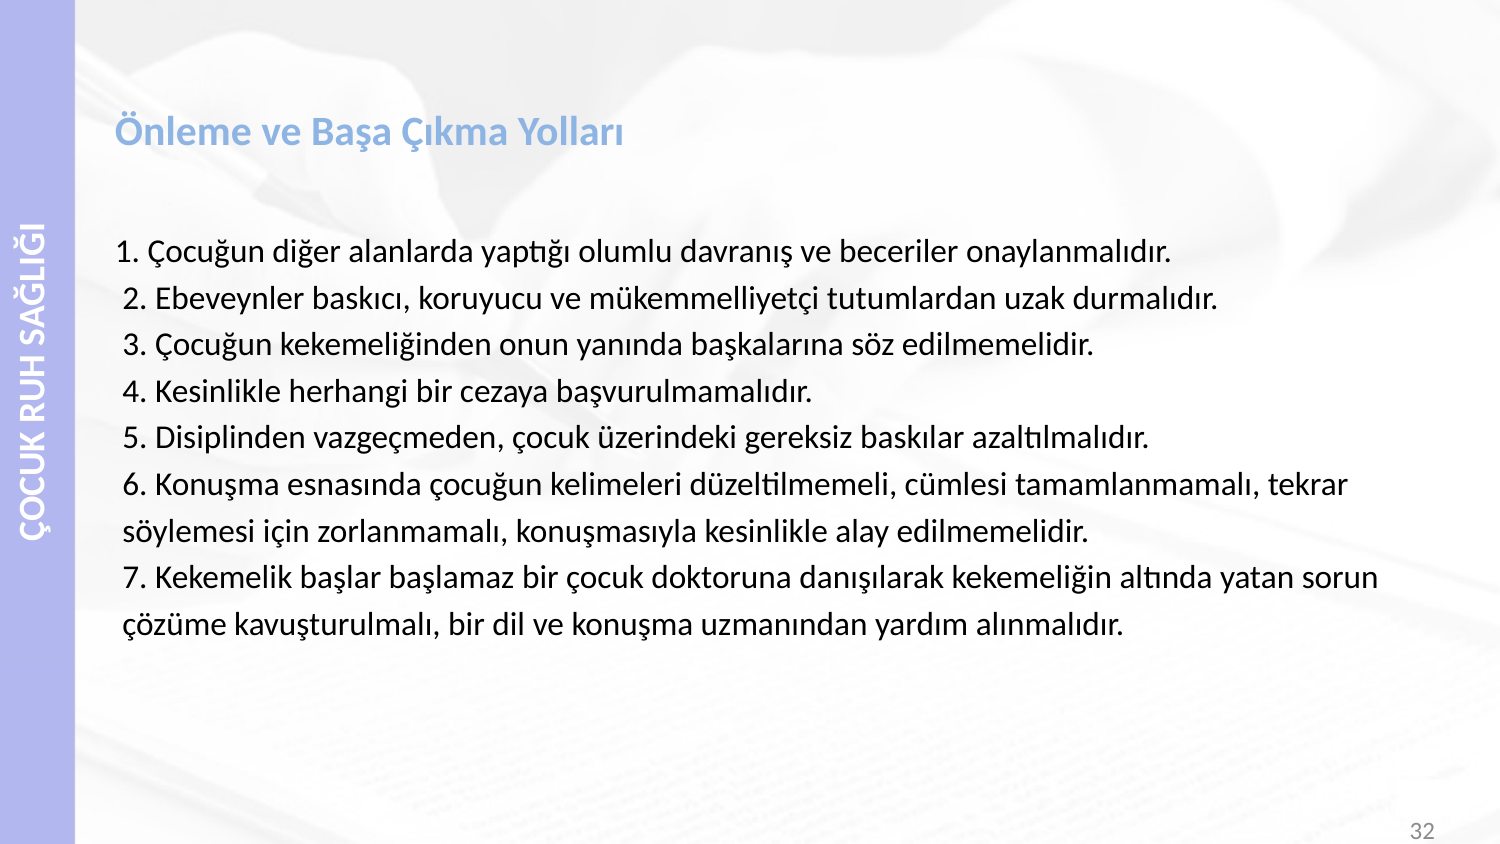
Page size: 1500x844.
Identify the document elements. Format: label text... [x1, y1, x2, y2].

picture [0, 0, 1500, 844]
title Önleme ve Başa Çıkma Yolları [99, 58, 1450, 200]
list 1. Çocuğun diğer alanlarda yaptığı olumlu davranış ve beceriler onaylanmalıdır. 2. Ebeveynler baskıcı, koruyucu ve mükemmelliyetçi tutumlardan uzak durmalıdır. 3. Çocuğun kekemeliğinden onun yanında başkalarına söz edilmemelidir. 4. Kesinlikle herhangi bir cezaya başvurulmamalıdır. 5. Disiplinden vazgeçmeden, çocuk üzerindeki gereksiz baskılar azaltılmalıdır. 6. Konuşma esnasında çocuğun kelimeleri düzeltilmemeli, cümlesi tamamlanmamalı, tekrar söylemesi için zorlanmamalı, konuşmasıyla kesinlikle alay edilmemelidir. 7. Kekemelik başlar başlamaz bir çocuk doktoruna danışılarak kekemeliğin altında yatan sorun çözüme kavuşturulmalı, bir dil ve konuşma uzmanından yardım alınmalıdır. [99, 221, 1450, 779]
